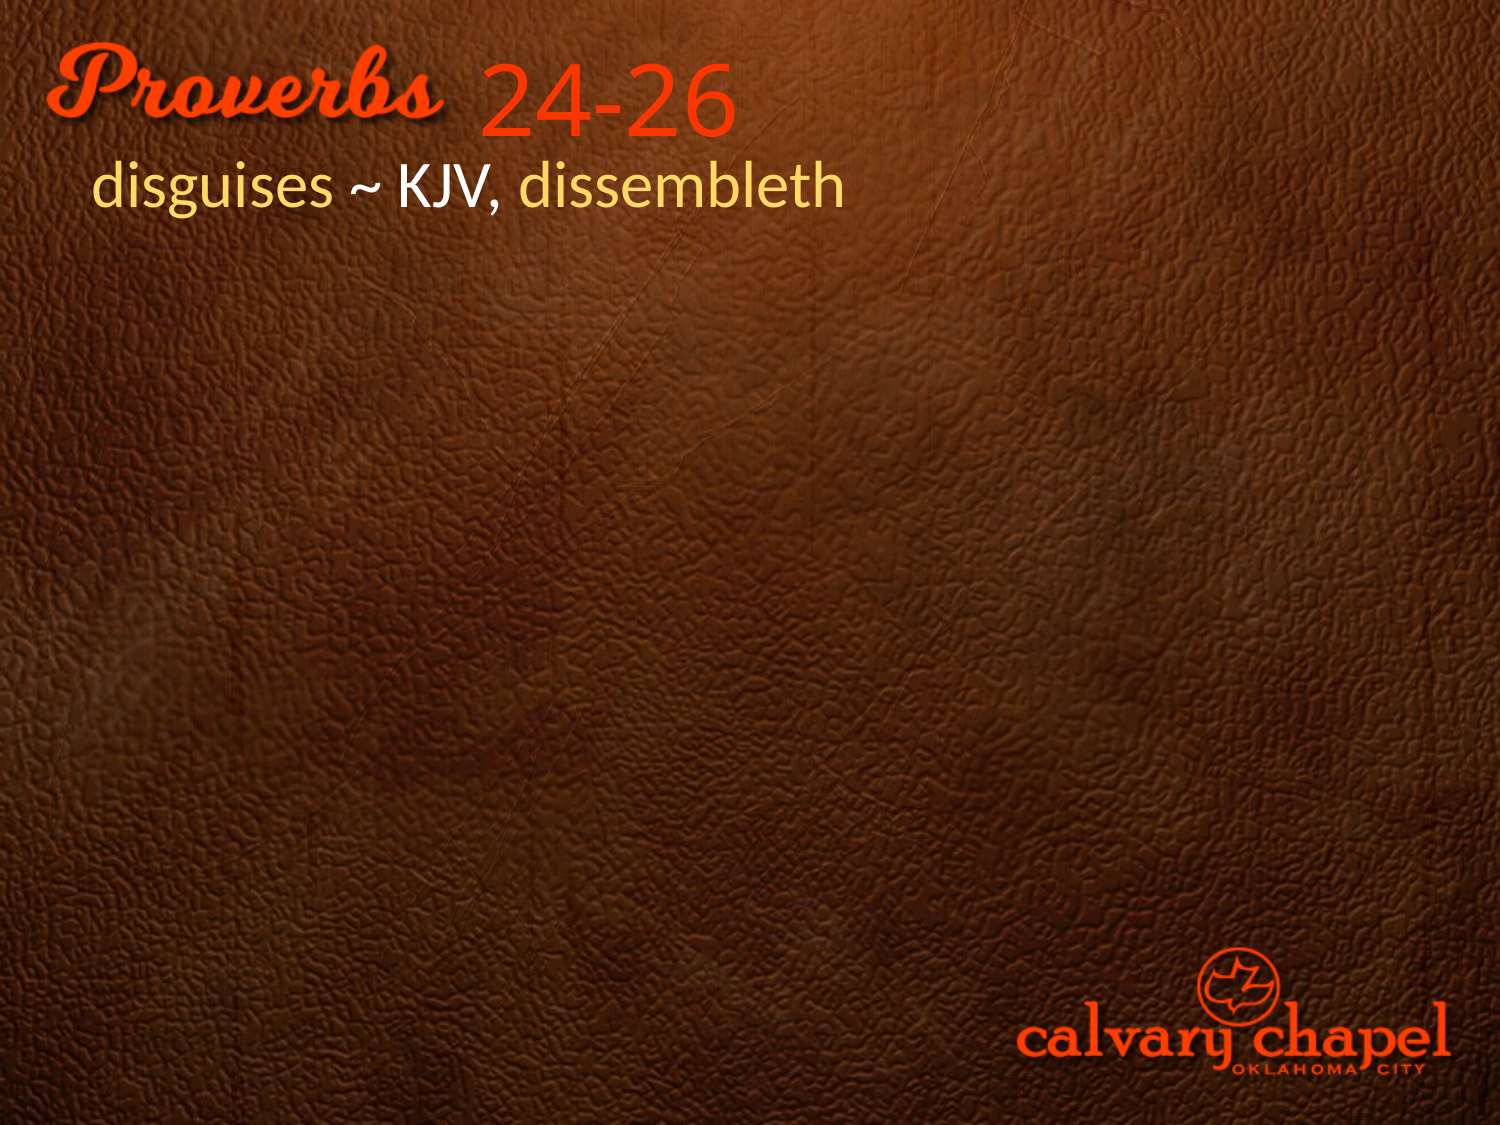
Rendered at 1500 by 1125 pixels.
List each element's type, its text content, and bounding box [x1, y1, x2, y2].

picture [0, 0, 1500, 1125]
text_box disguises ~ KJV, dissembleth [76, 133, 1423, 228]
text_box 24-26 [463, 29, 932, 165]
